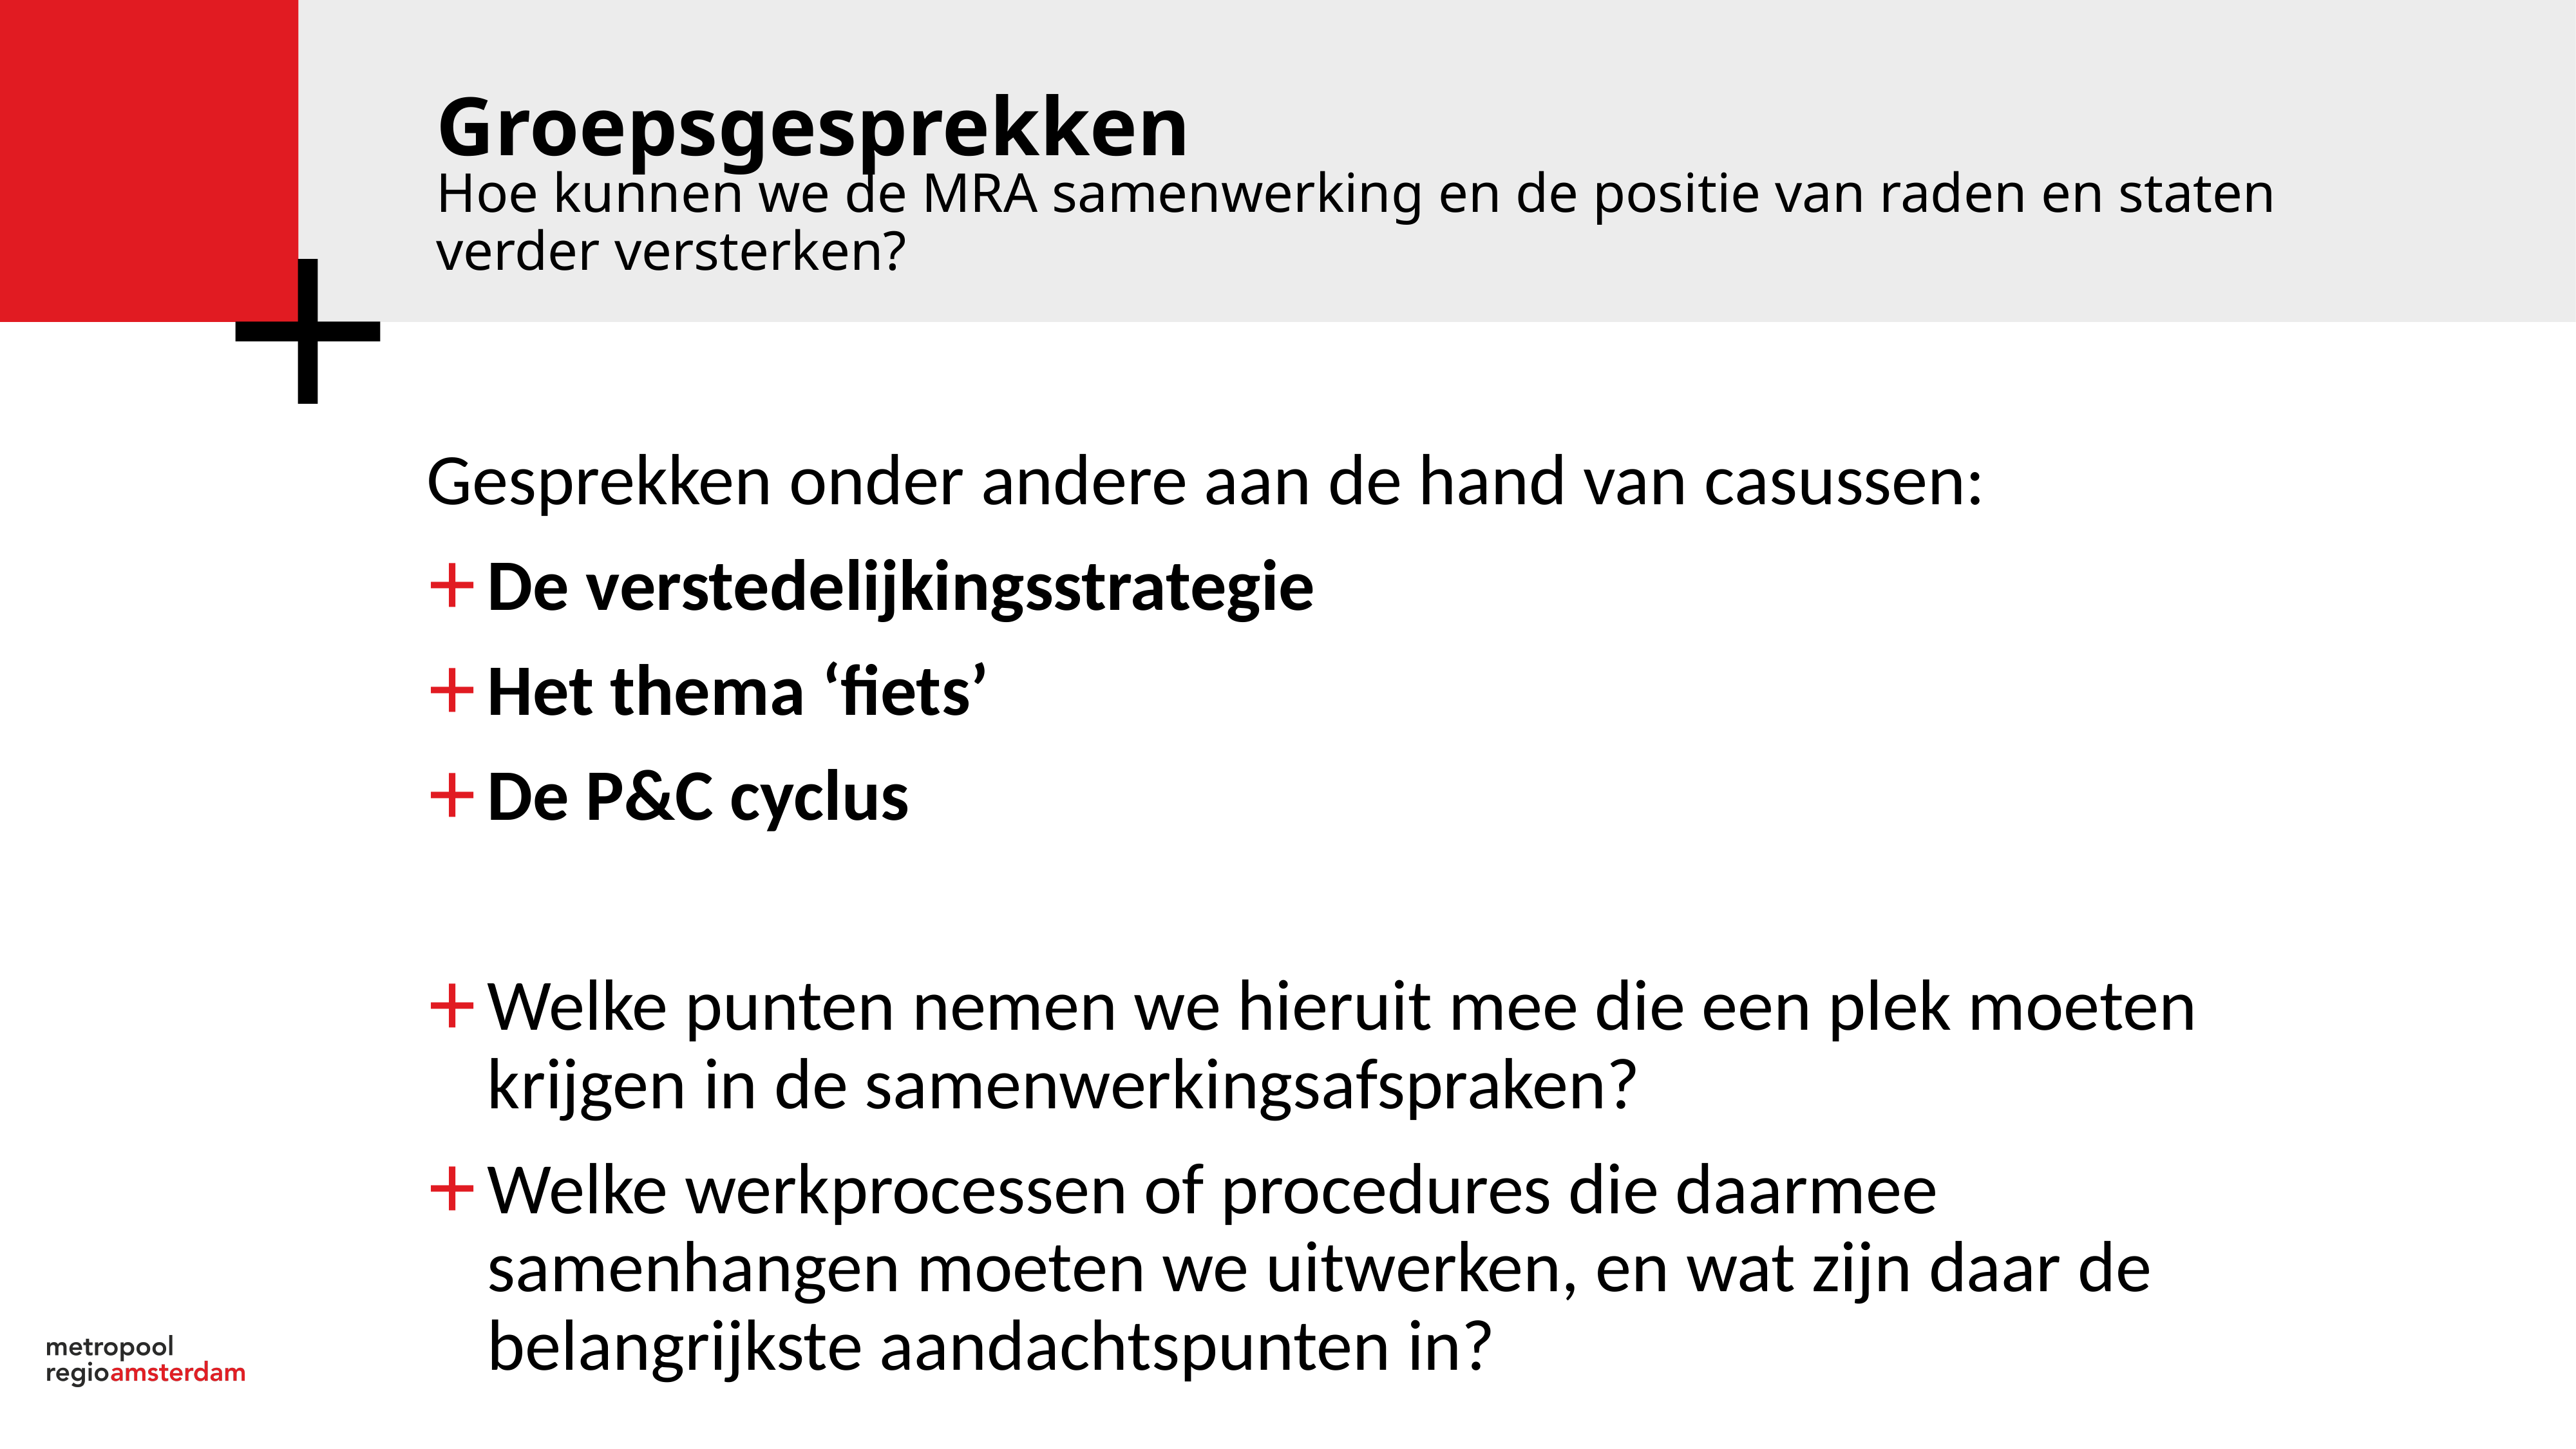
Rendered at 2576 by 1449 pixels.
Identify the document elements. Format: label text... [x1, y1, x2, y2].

list Groepsgesprekken [427, 80, 2327, 159]
picture [47, 1335, 245, 1387]
list Hoe kunnen we de MRA samenwerking en de positie van raden en staten verder versterken? [427, 160, 2327, 240]
list Gesprekken onder andere aan de hand van casussen: De verstedelijkingsstrategie Het thema ‘fiets’ De P&C cyclus Welke punten nemen we hieruit mee die een plek moeten krijgen in de samenwerkingsafspraken? Welke werkprocessen of procedures die daarmee samenhangen moeten we uitwerken, en wat zijn daar de belangrijkste aandachtspunten in? [427, 437, 2327, 1387]
